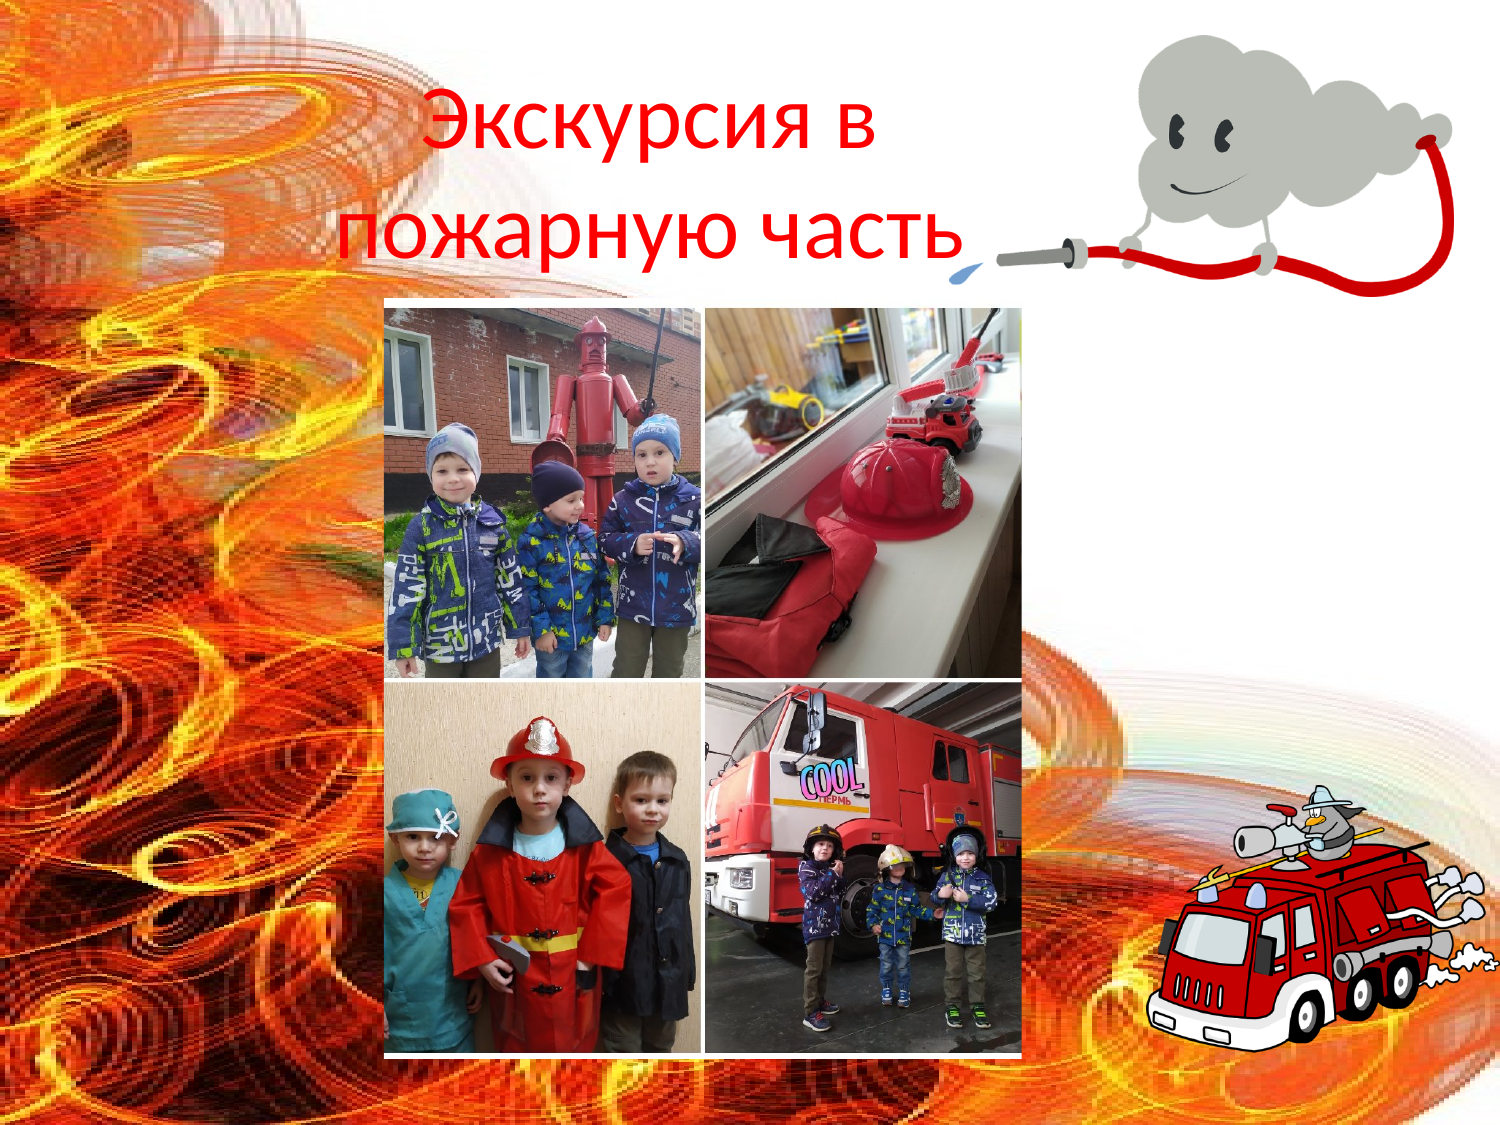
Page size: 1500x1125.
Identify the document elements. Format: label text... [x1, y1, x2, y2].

title Экскурсия в пожарную часть [218, 66, 1081, 268]
picture [0, 0, 1500, 1125]
